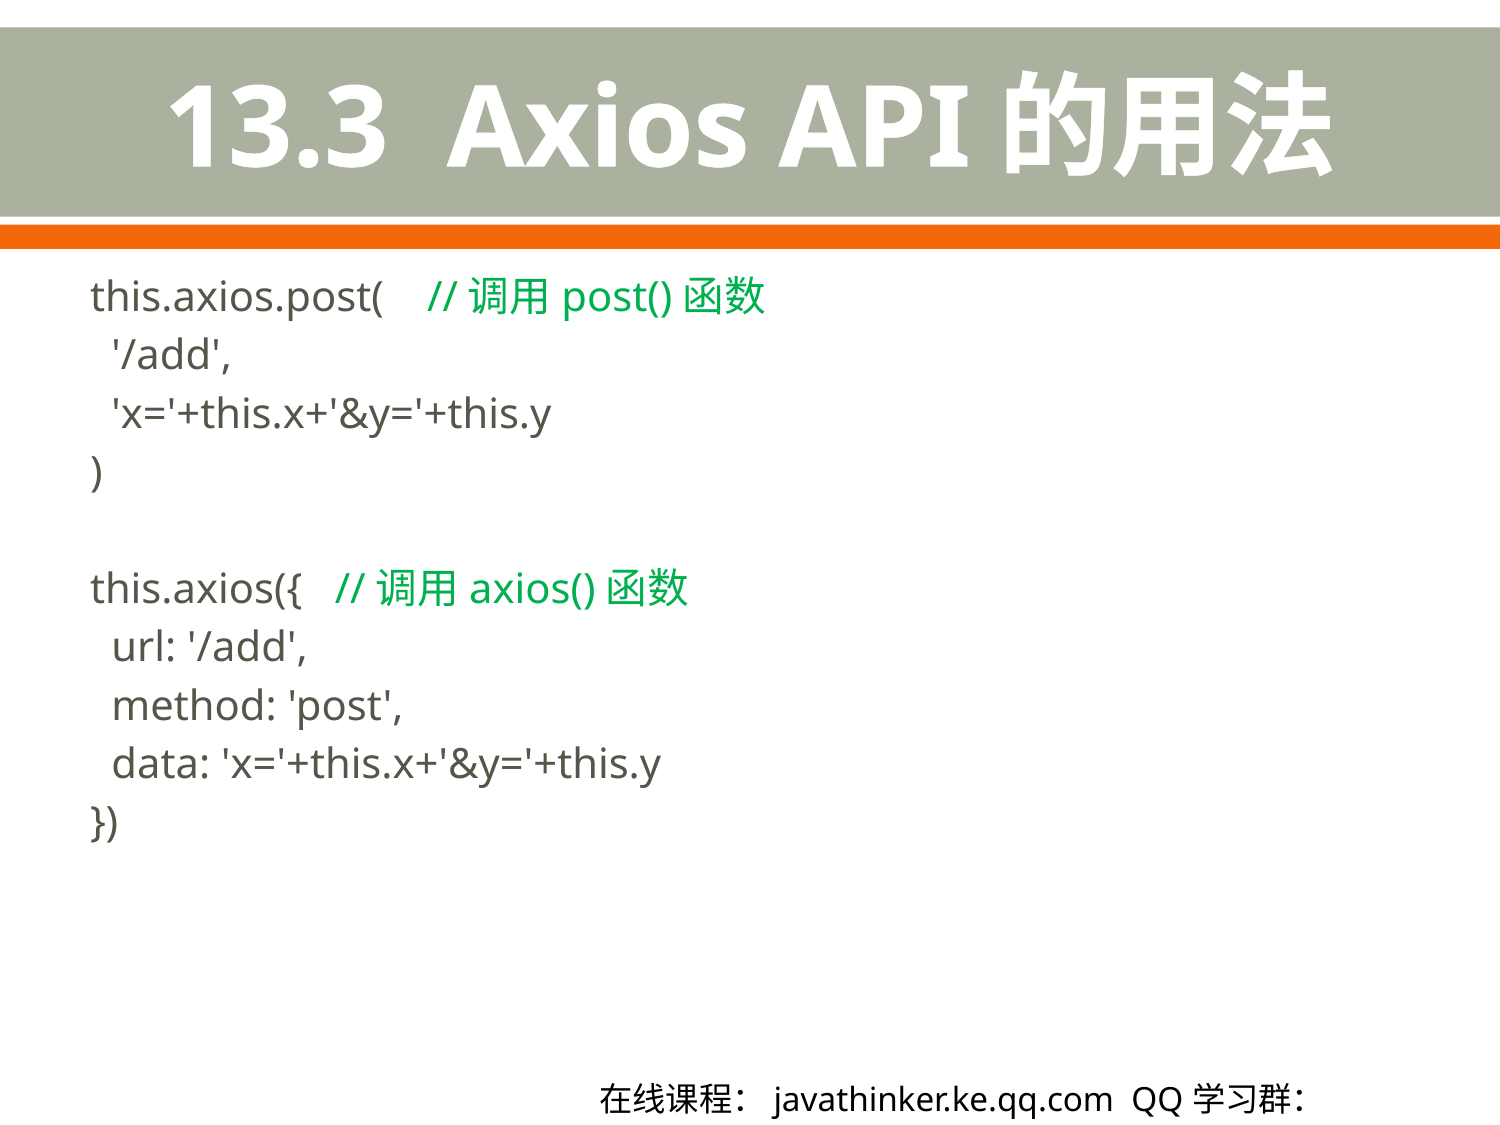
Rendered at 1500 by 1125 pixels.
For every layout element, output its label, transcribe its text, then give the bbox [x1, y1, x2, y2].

title 13.3 Axios API的用法 [75, 29, 1425, 213]
list this.axios.post( //调用post()函数 '/add', 'x='+this.x+'&y='+this.y ) this.axios({ //调用axios()函数 url: '/add', method: 'post', data: 'x='+this.x+'&y='+this.y }) [75, 262, 1425, 1005]
footer 在线课程：javathinker.ke.qq.com QQ学习群：915851077 [584, 1070, 1496, 1121]
